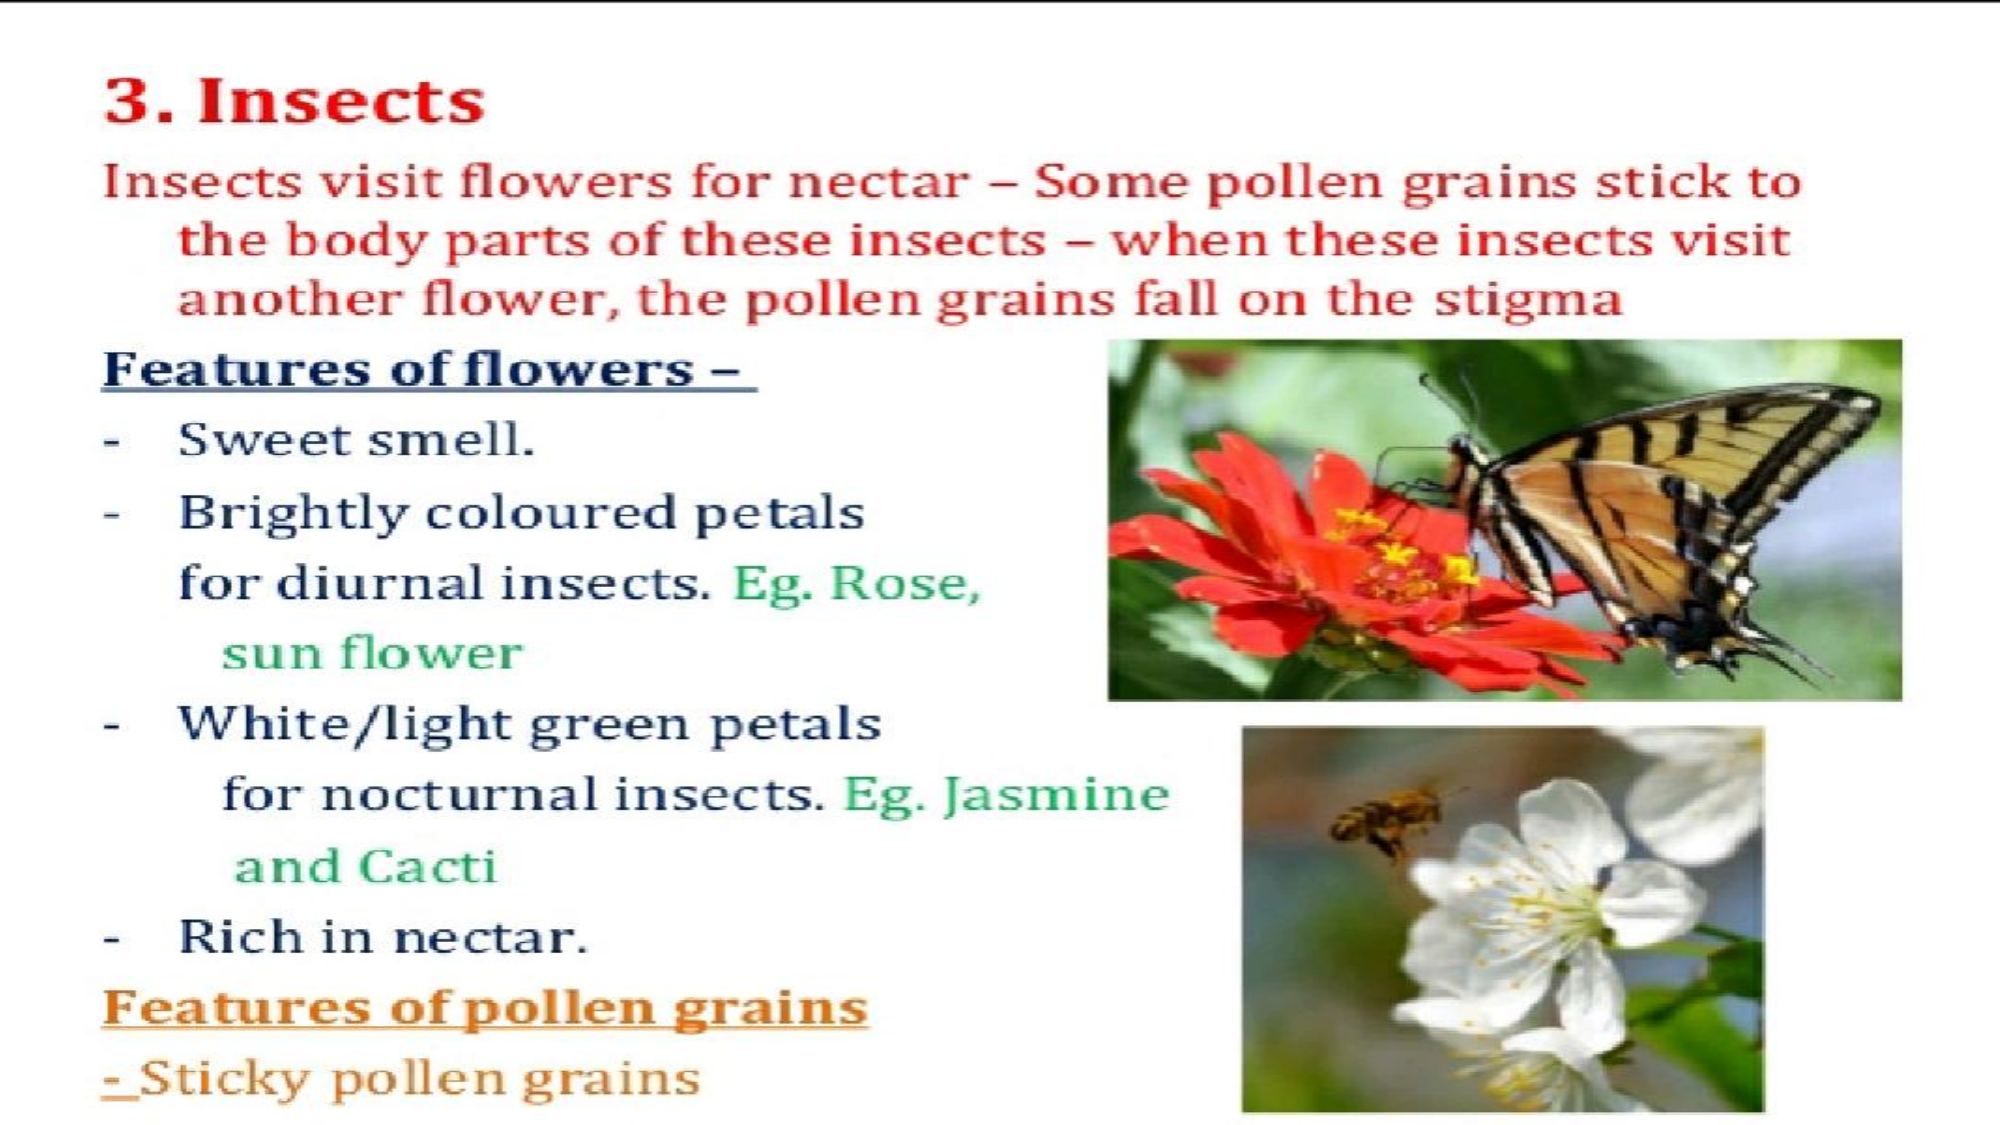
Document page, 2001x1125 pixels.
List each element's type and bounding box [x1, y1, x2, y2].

list [0, 0, 2000, 1125]
